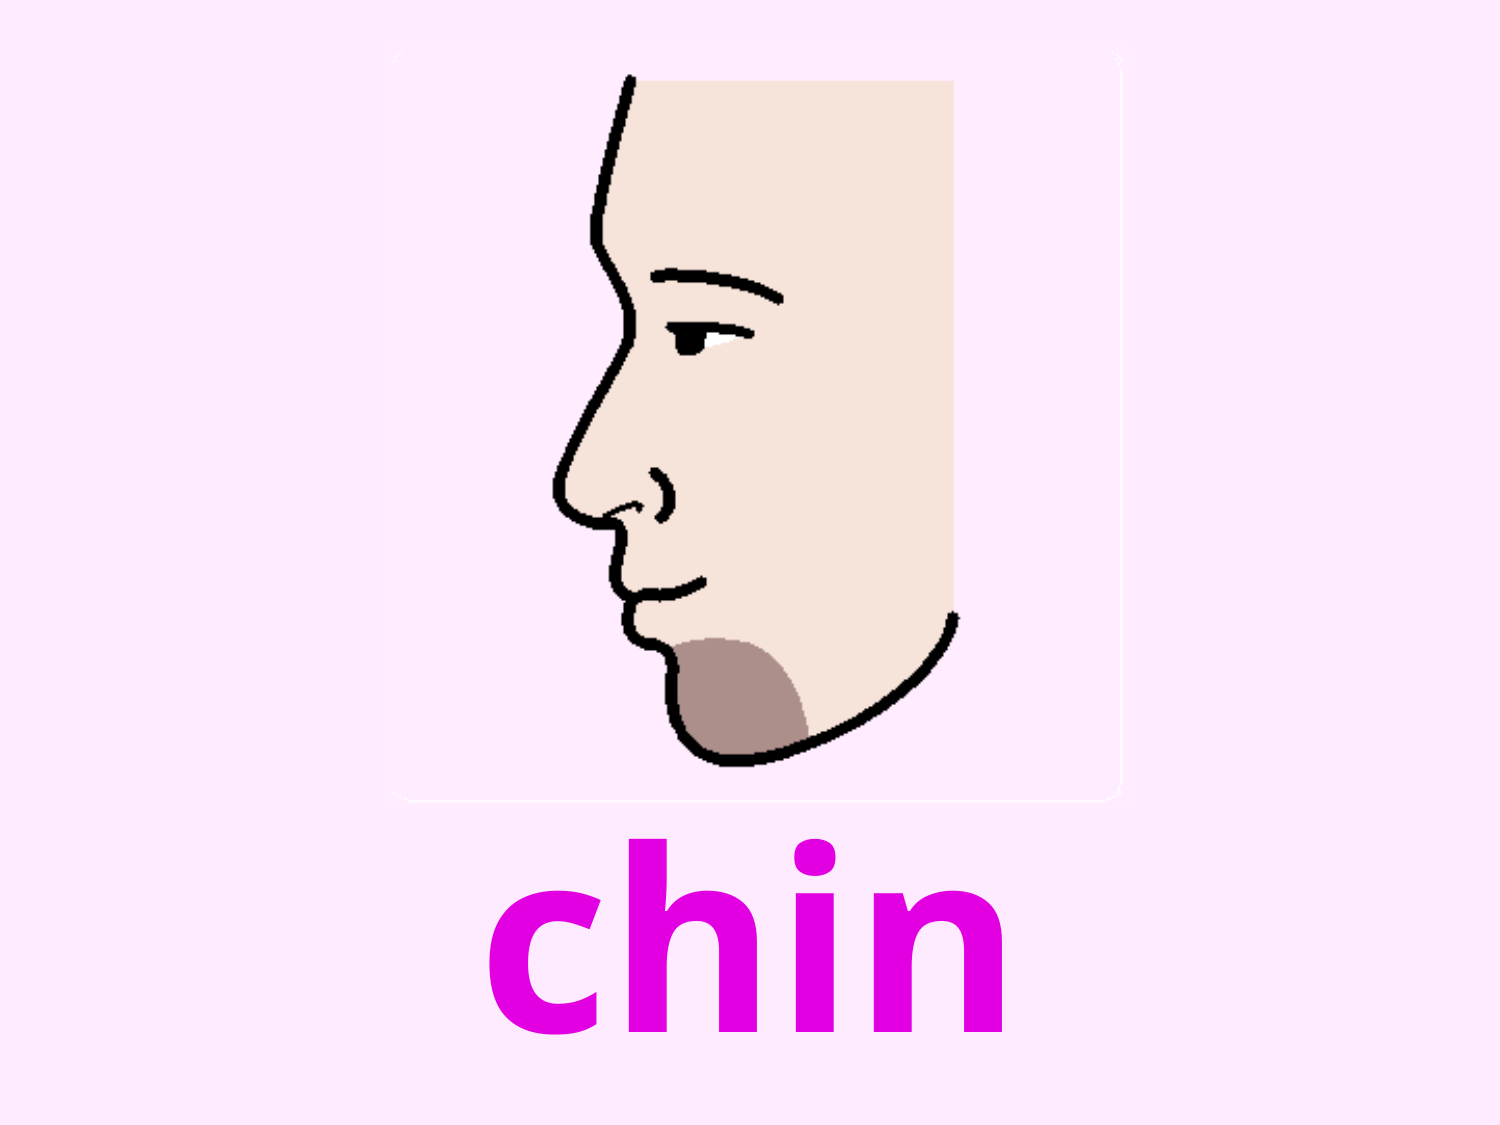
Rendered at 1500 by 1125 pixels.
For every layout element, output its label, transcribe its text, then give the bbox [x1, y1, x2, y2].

title chin [53, 810, 1447, 1052]
picture [383, 42, 1133, 811]
